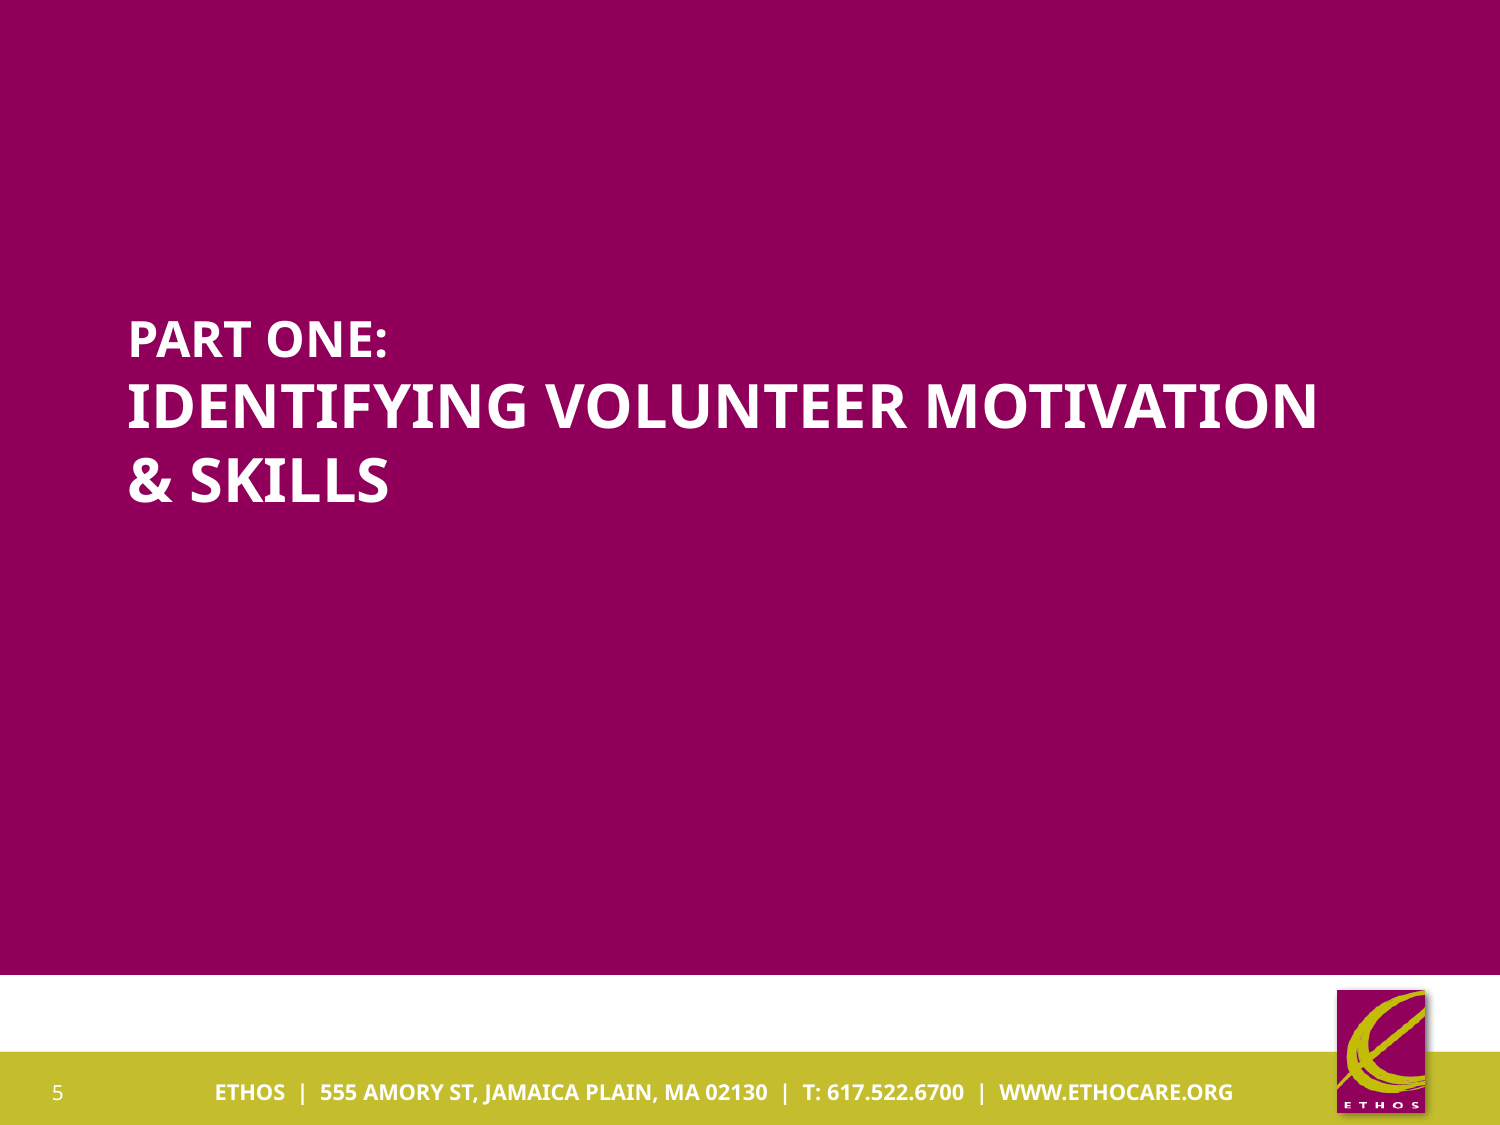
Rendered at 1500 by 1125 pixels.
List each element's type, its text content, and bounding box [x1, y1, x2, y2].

picture [1337, 990, 1425, 1113]
title Part One: Identifying Volunteer Motivation & Skills [112, 299, 1388, 524]
